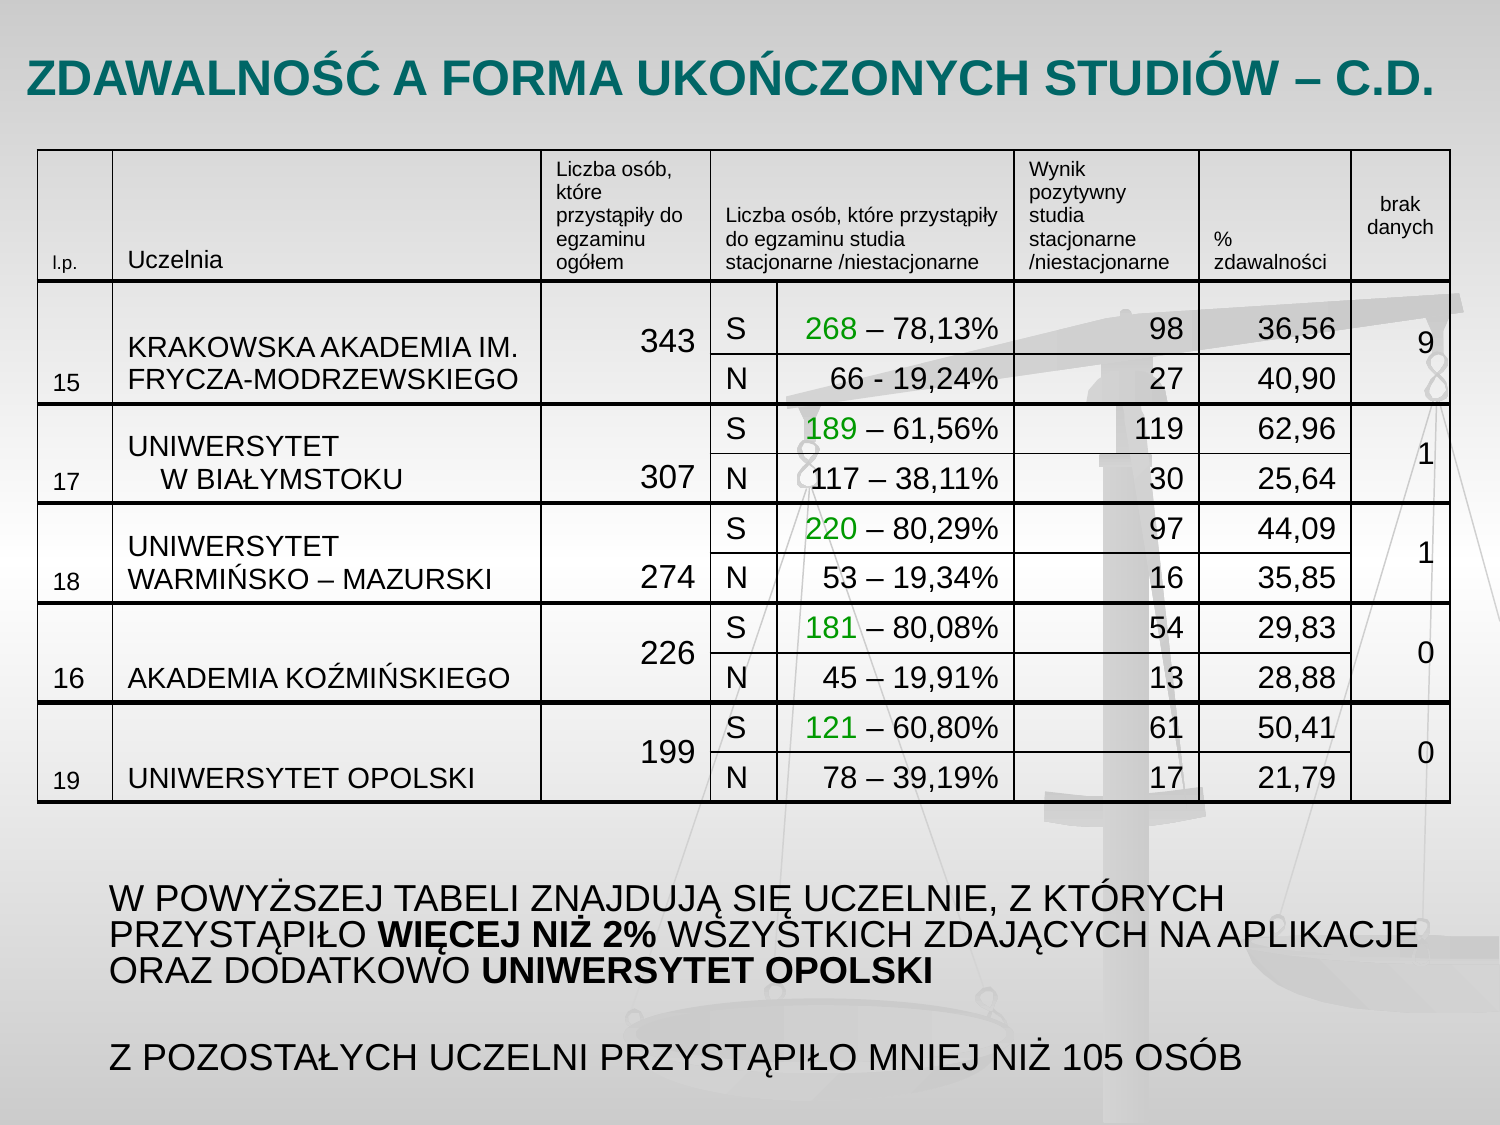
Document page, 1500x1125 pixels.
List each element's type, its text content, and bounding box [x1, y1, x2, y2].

table_cell UNIWERSYTET WARMIŃSKO – MAZURSKI [113, 505, 540, 601]
table_cell 62,96 [1200, 406, 1350, 453]
table_cell 189 – 61,56% [778, 406, 1013, 453]
table_cell 121 – 60,80% [778, 705, 1013, 751]
table_cell 50,41 [1200, 705, 1350, 751]
table_cell 27 [1015, 355, 1198, 402]
table_cell 30 [1015, 454, 1198, 501]
table_header brak danych [1352, 151, 1449, 279]
table_cell 343 [542, 283, 710, 402]
table_cell S [711, 505, 776, 552]
table_cell 66 - 19,24% [778, 355, 1013, 402]
table_header Wynik pozytywny studia stacjonarne /niestacjonarne [1015, 151, 1198, 279]
table_cell S [711, 605, 776, 652]
table_cell 17 [1015, 753, 1198, 800]
title ZDAWALNOŚĆ A FORMA UKOŃCZONYCH STUDIÓW – C.D. [0, 37, 1463, 113]
table_cell 36,56 [1200, 283, 1350, 353]
table_header Liczba osób, które przystąpiły do egzaminu ogółem [542, 151, 710, 279]
table_cell 40,90 [1200, 355, 1350, 402]
list W POWYŻSZEJ TABELI ZNAJDUJĄ SIĘ UCZELNIE, Z KTÓRYCH PRZYSTĄPIŁO WIĘCEJ NIŻ 2% WSZYSTKICH ZDAJĄCYCH NA APLIKACJE ORAZ DODATKOWO UNIWERSYTET OPOLSKI Z POZOSTAŁYCH UCZELNI PRZYSTĄPIŁO MNIEJ NIŻ 105 OSÓB [37, 874, 1463, 1101]
table_cell 268 – 78,13% [778, 283, 1013, 353]
table_cell 199 [542, 705, 710, 800]
table_cell 220 – 80,29% [778, 505, 1013, 552]
table_cell 98 [1015, 283, 1198, 353]
table_cell N [711, 753, 776, 800]
table_cell 53 – 19,34% [778, 554, 1013, 601]
table_cell 18 [38, 505, 112, 601]
table_cell AKADEMIA KOŹMIŃSKIEGO [113, 605, 540, 700]
table_cell 17 [38, 406, 112, 501]
table_cell 16 [38, 605, 112, 700]
table_cell 44,09 [1200, 505, 1350, 552]
table_cell 25,64 [1200, 454, 1350, 501]
table_cell 78 – 39,19% [778, 753, 1013, 800]
table_cell UNIWERSYTET OPOLSKI [113, 705, 540, 800]
table_cell 1 [1352, 406, 1449, 501]
table_cell 15 [38, 283, 112, 402]
table_cell S [711, 406, 776, 453]
table_header Liczba osób, które przystąpiły do egzaminu studia stacjonarne /niestacjonarne [711, 151, 1013, 279]
table_cell 181 – 80,08% [778, 605, 1013, 652]
table_header % zdawalności [1200, 151, 1350, 279]
table_cell 9 [1352, 283, 1449, 402]
table_header Uczelnia [113, 151, 540, 279]
table_cell N [711, 355, 776, 402]
table_header l.p. [38, 151, 112, 279]
table_cell 45 – 19,91% [778, 654, 1013, 700]
table_cell N [711, 654, 776, 700]
table_cell 61 [1015, 705, 1198, 751]
table_cell 0 [1352, 605, 1449, 700]
table_cell 274 [542, 505, 710, 601]
table_cell N [711, 554, 776, 601]
table_cell 35,85 [1200, 554, 1350, 601]
table_cell UNIWERSYTET W BIAŁYMSTOKU [113, 406, 540, 501]
table_cell KRAKOWSKA AKADEMIA IM. FRYCZA-MODRZEWSKIEGO [113, 283, 540, 402]
table_cell 0 [1352, 705, 1449, 800]
table_cell 21,79 [1200, 753, 1350, 800]
table_cell 19 [38, 705, 112, 800]
table_cell 97 [1015, 505, 1198, 552]
table_cell 119 [1015, 406, 1198, 453]
table_cell 54 [1015, 605, 1198, 652]
table_cell 226 [542, 605, 710, 700]
table_cell 1 [1352, 505, 1449, 601]
table_cell 13 [1015, 654, 1198, 700]
table_cell 117 – 38,11% [778, 454, 1013, 501]
table_cell 28,88 [1200, 654, 1350, 700]
table_cell 307 [542, 406, 710, 501]
table_cell N [711, 454, 776, 501]
table_cell S [711, 705, 776, 751]
table_cell S [711, 283, 776, 353]
table_cell 29,83 [1200, 605, 1350, 652]
table_cell 16 [1015, 554, 1198, 601]
